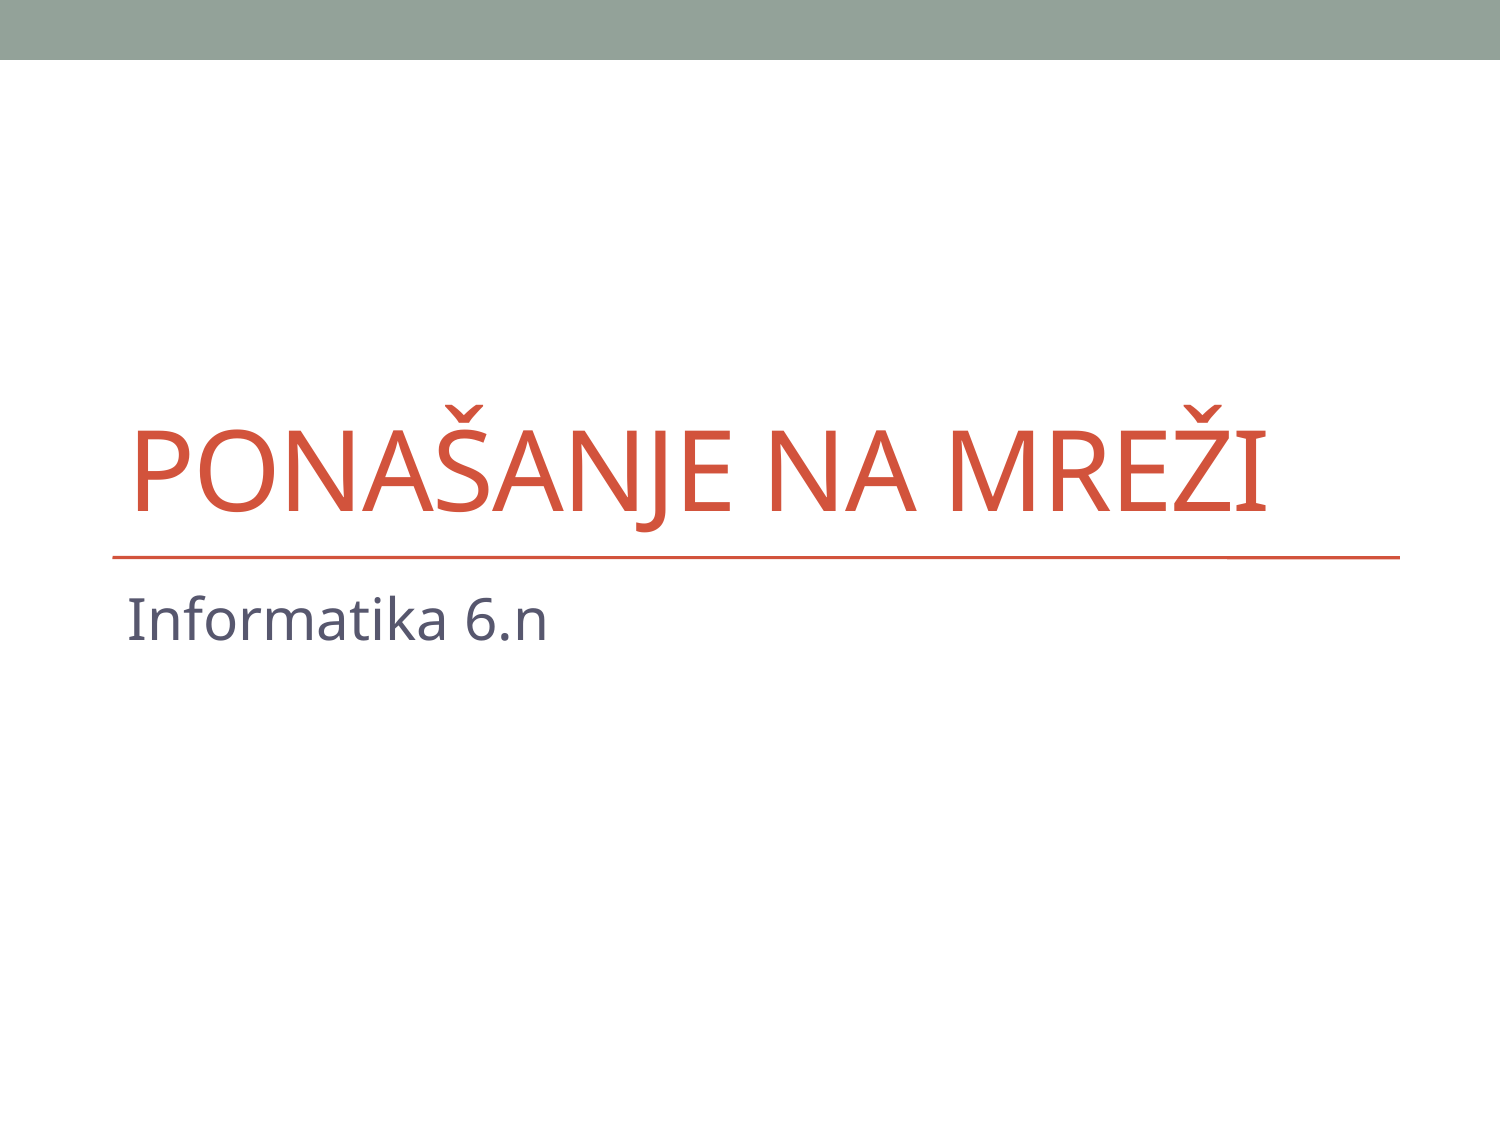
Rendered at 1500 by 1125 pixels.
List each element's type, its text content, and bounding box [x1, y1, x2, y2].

title Ponašanje na mreži [112, 224, 1400, 542]
subtitle Informatika 6.n [112, 575, 1163, 863]
